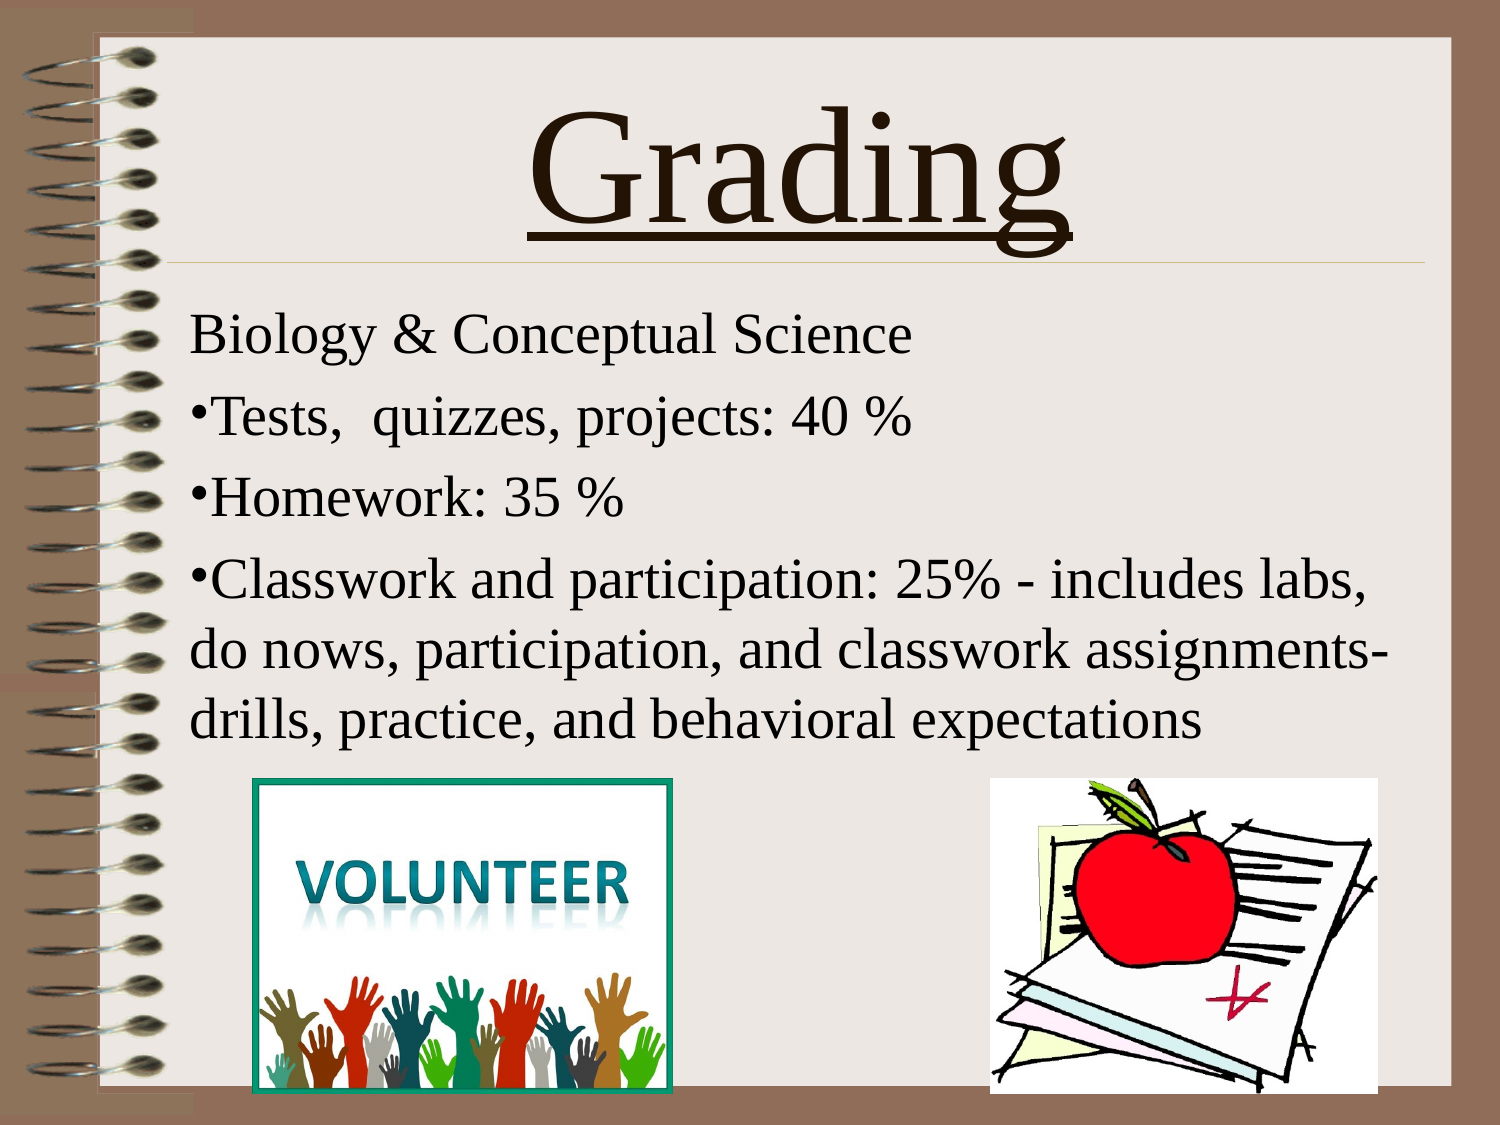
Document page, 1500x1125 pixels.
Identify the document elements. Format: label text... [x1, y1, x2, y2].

list Biology & Conceptual Science Tests, quizzes, projects: 40 % Homework: 35 % Classwork and participation: 25% - includes labs, do nows, participation, and classwork assignments- drills, practice, and behavioral expectations [174, 287, 1425, 963]
picture [0, 8, 194, 674]
picture [252, 778, 673, 1094]
picture [990, 778, 1378, 1094]
title Grading [174, 62, 1425, 250]
picture [0, 692, 194, 1115]
